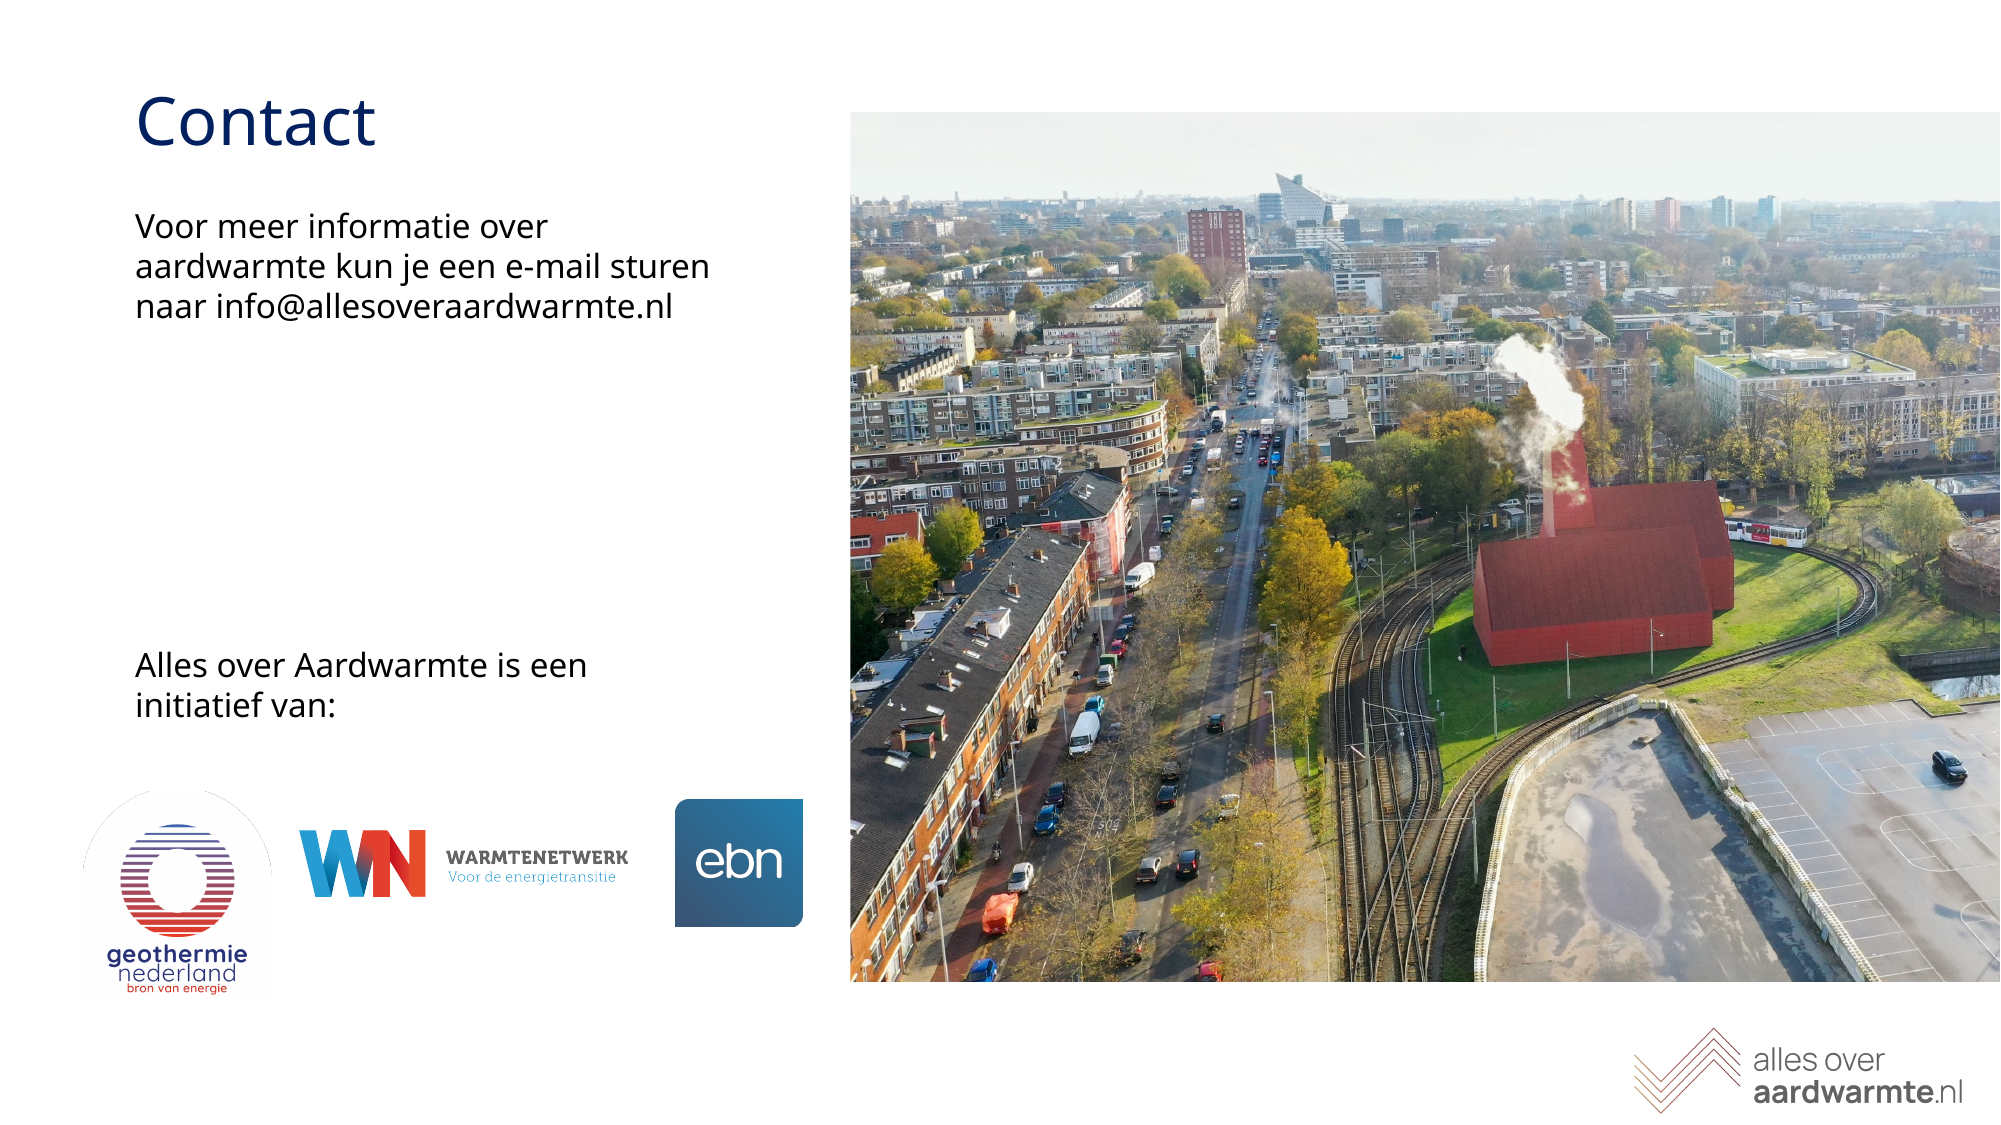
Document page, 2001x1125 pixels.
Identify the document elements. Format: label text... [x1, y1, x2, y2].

picture [299, 830, 628, 897]
picture [675, 799, 803, 927]
picture [1626, 1023, 1975, 1125]
picture [82, 791, 272, 1001]
picture [850, 112, 2000, 982]
title Contact [120, 15, 1846, 233]
text_box Voor meer informatie over aardwarmte kun je een e-mail sturen naar info@allesoveraardwarmte.nl Alles over Aardwarmte is een initiatief van: [120, 197, 739, 732]
